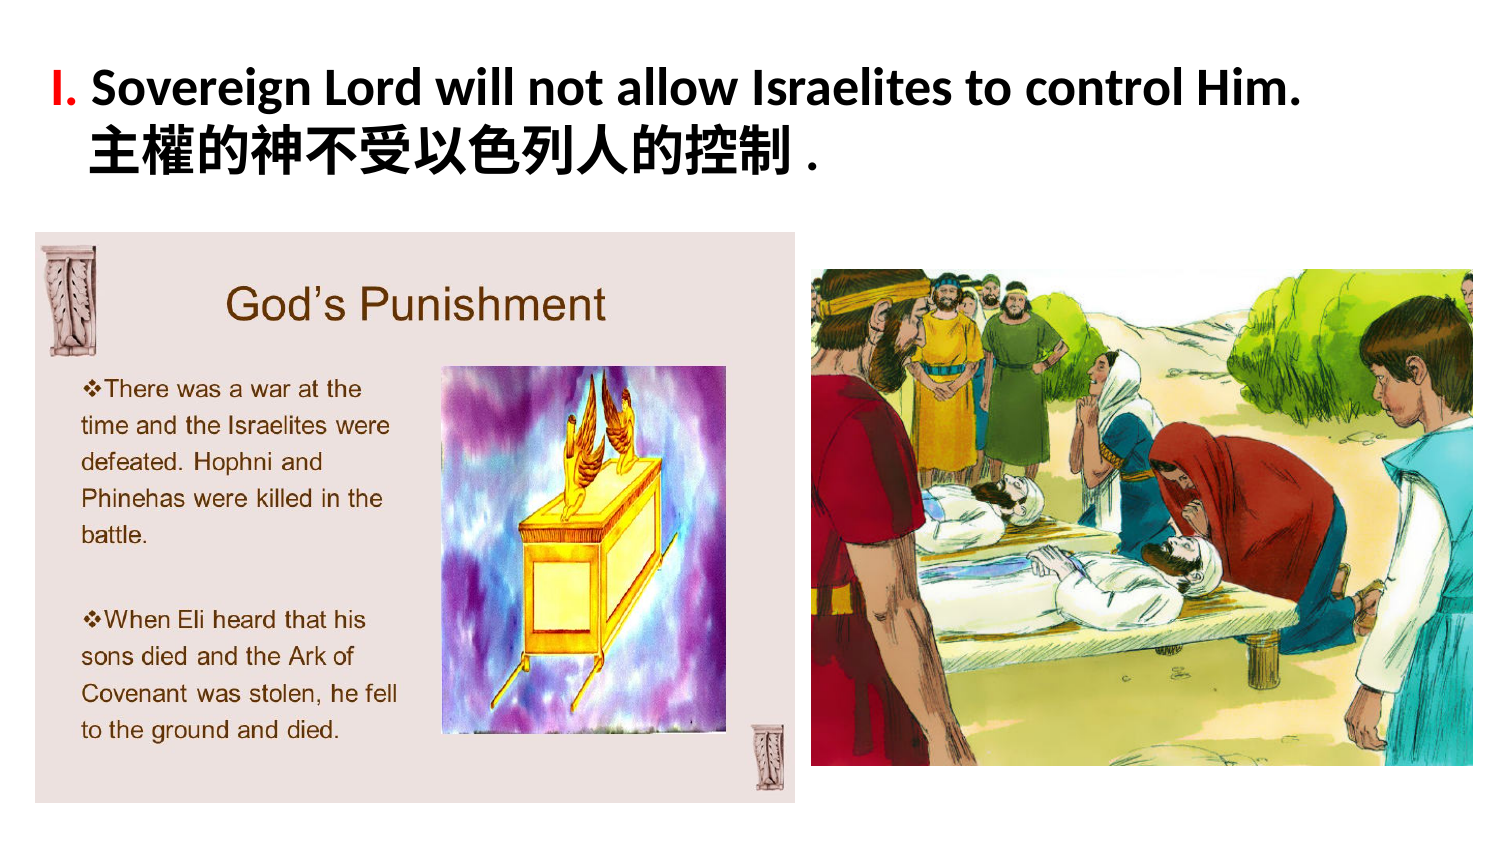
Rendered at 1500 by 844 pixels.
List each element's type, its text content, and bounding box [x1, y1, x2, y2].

picture [35, 232, 795, 803]
text_box I. Sovereign Lord will not allow Israelites to control Him. 主權的神不受以色列人的控制. [35, 43, 1377, 189]
picture [811, 269, 1474, 766]
